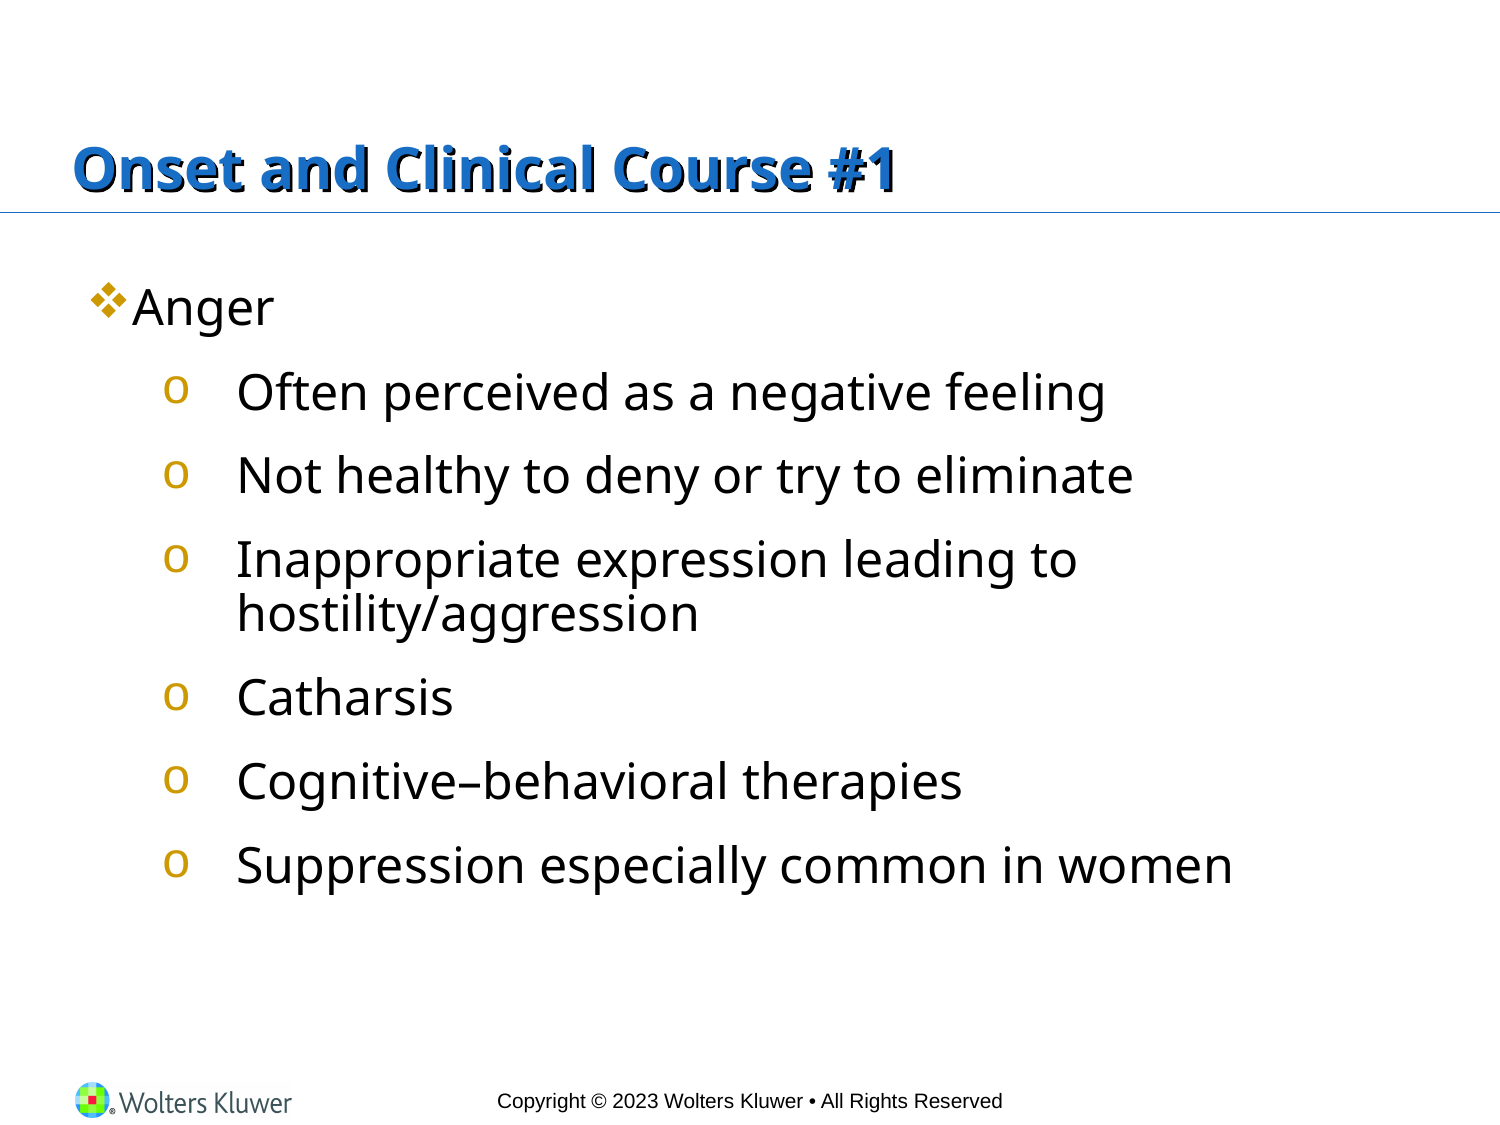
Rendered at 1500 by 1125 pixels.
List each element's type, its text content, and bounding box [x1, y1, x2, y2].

list Anger Often perceived as a negative feeling Not healthy to deny or try to eliminate Inappropriate expression leading to hostility/aggression Catharsis Cognitive–behavioral therapies Suppression especially common in women [71, 275, 1485, 880]
picture [75, 1082, 292, 1118]
title Onset and Clinical Course #1 [71, 138, 1470, 203]
